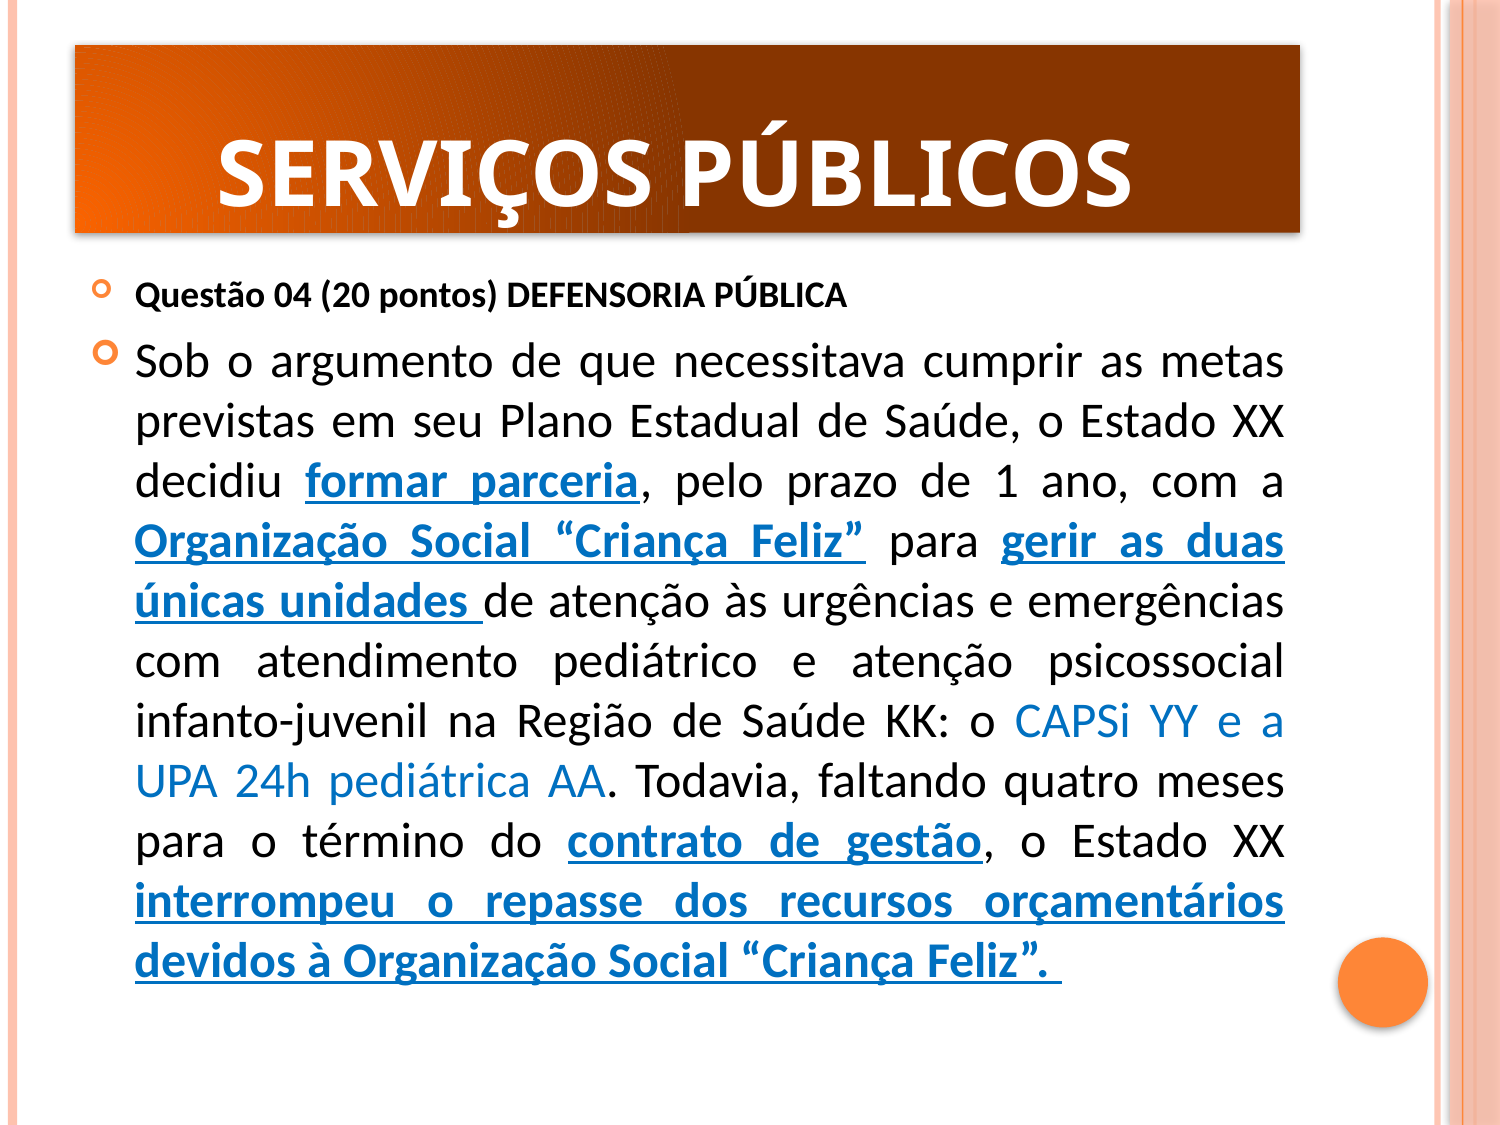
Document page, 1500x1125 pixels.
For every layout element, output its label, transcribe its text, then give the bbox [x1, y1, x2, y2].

list Questão 04 (20 pontos) DEFENSORIA PÚBLICA Sob o argumento de que necessitava cumprir as metas previstas em seu Plano Estadual de Saúde, o Estado XX decidiu formar parceria, pelo prazo de 1 ano, com a Organização Social “Criança Feliz” para gerir as duas únicas unidades de atenção às urgências e emergências com atendimento pediátrico e atenção psicossocial infanto-juvenil na Região de Saúde KK: o CAPSi YY e a UPA 24h pediátrica AA. Todavia, faltando quatro meses para o término do contrato de gestão, o Estado XX interrompeu o repasse dos recursos orçamentários devidos à Organização Social “Criança Feliz”. [75, 262, 1300, 1062]
title Serviços Públicos [75, 45, 1300, 233]
